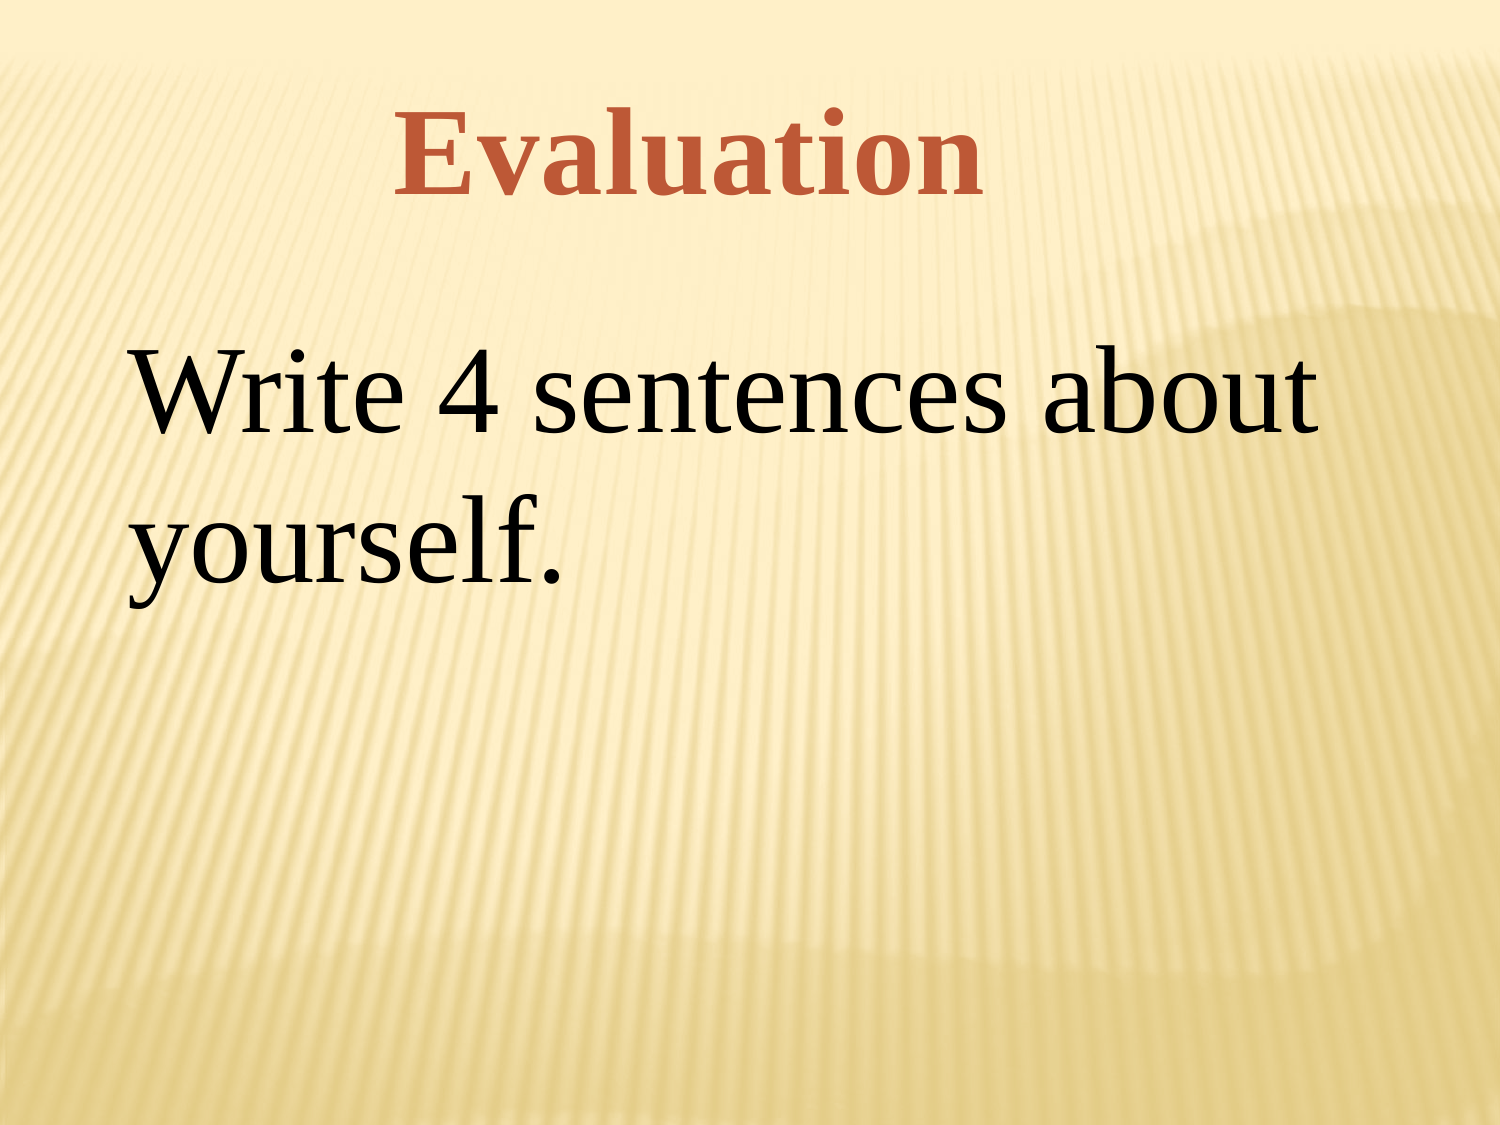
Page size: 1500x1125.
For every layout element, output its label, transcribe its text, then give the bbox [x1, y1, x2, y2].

text_box Write 4 sentences about yourself. [112, 299, 1425, 615]
text_box Evaluation [378, 62, 1002, 228]
